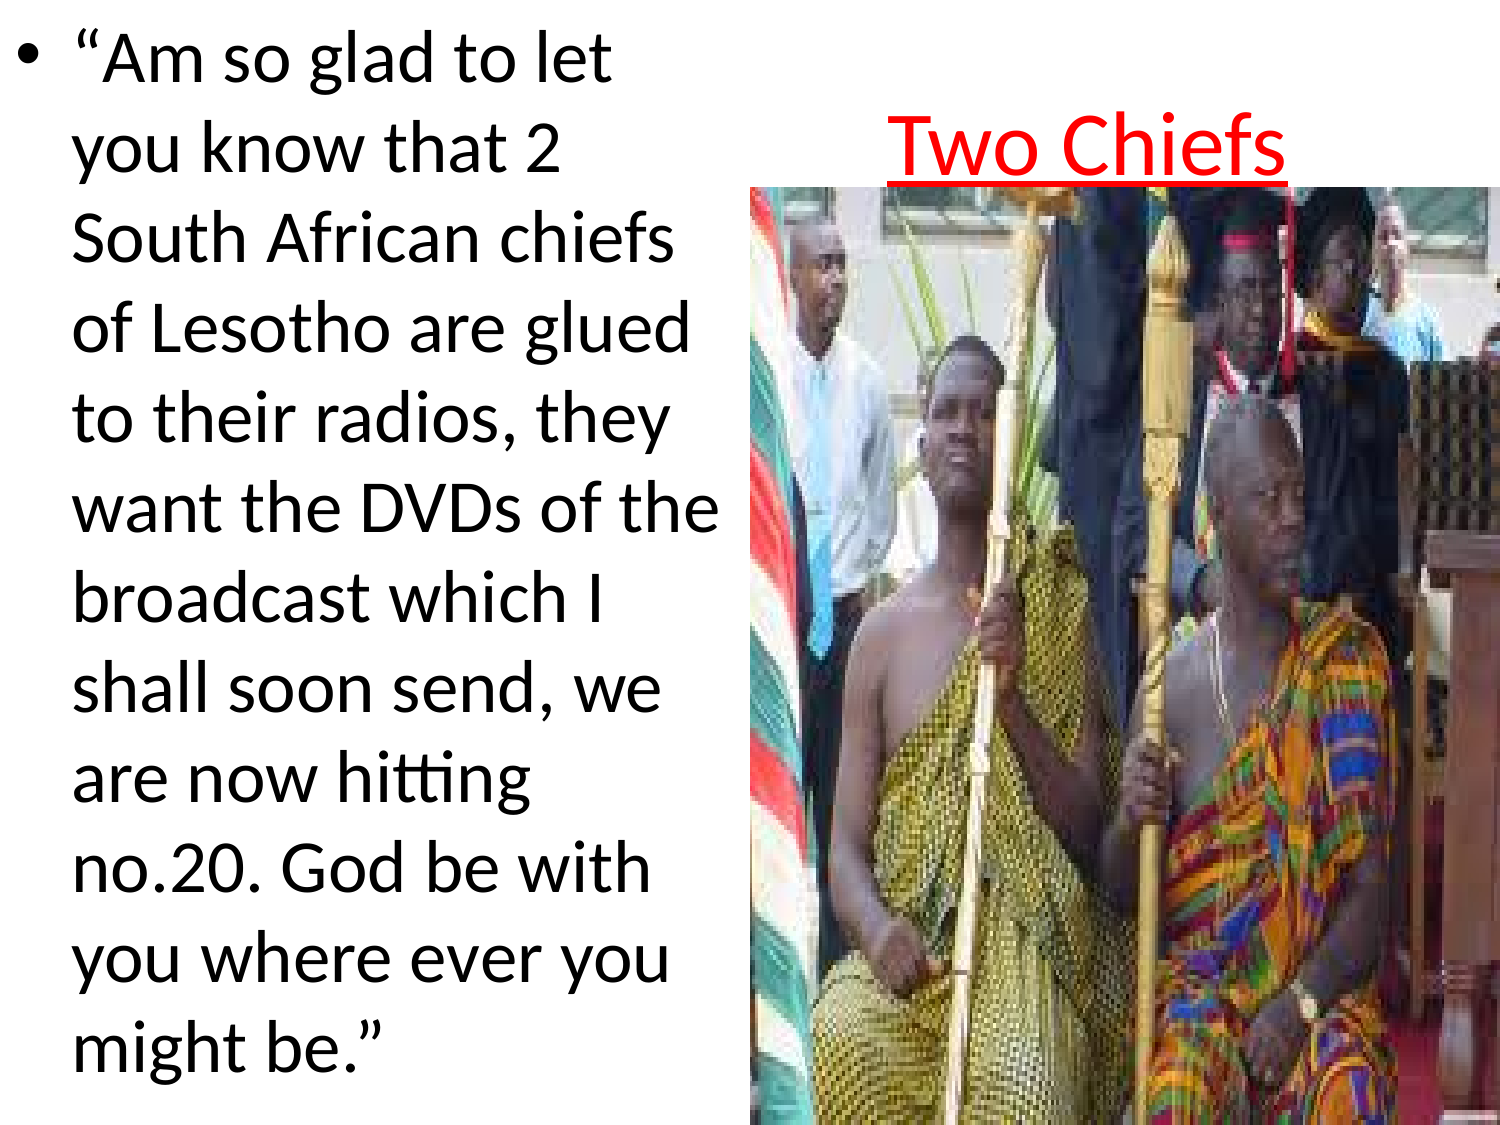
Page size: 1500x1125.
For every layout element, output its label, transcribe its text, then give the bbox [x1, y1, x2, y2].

title Two Chiefs [750, 45, 1425, 185]
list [749, 187, 1500, 1125]
list “Am so glad to let you know that 2 South African chiefs of Lesotho are glued to their radios, they want the DVDs of the broadcast which I shall soon send, we are now hitting no.20. God be with you where ever you might be.” [0, 0, 750, 1125]
